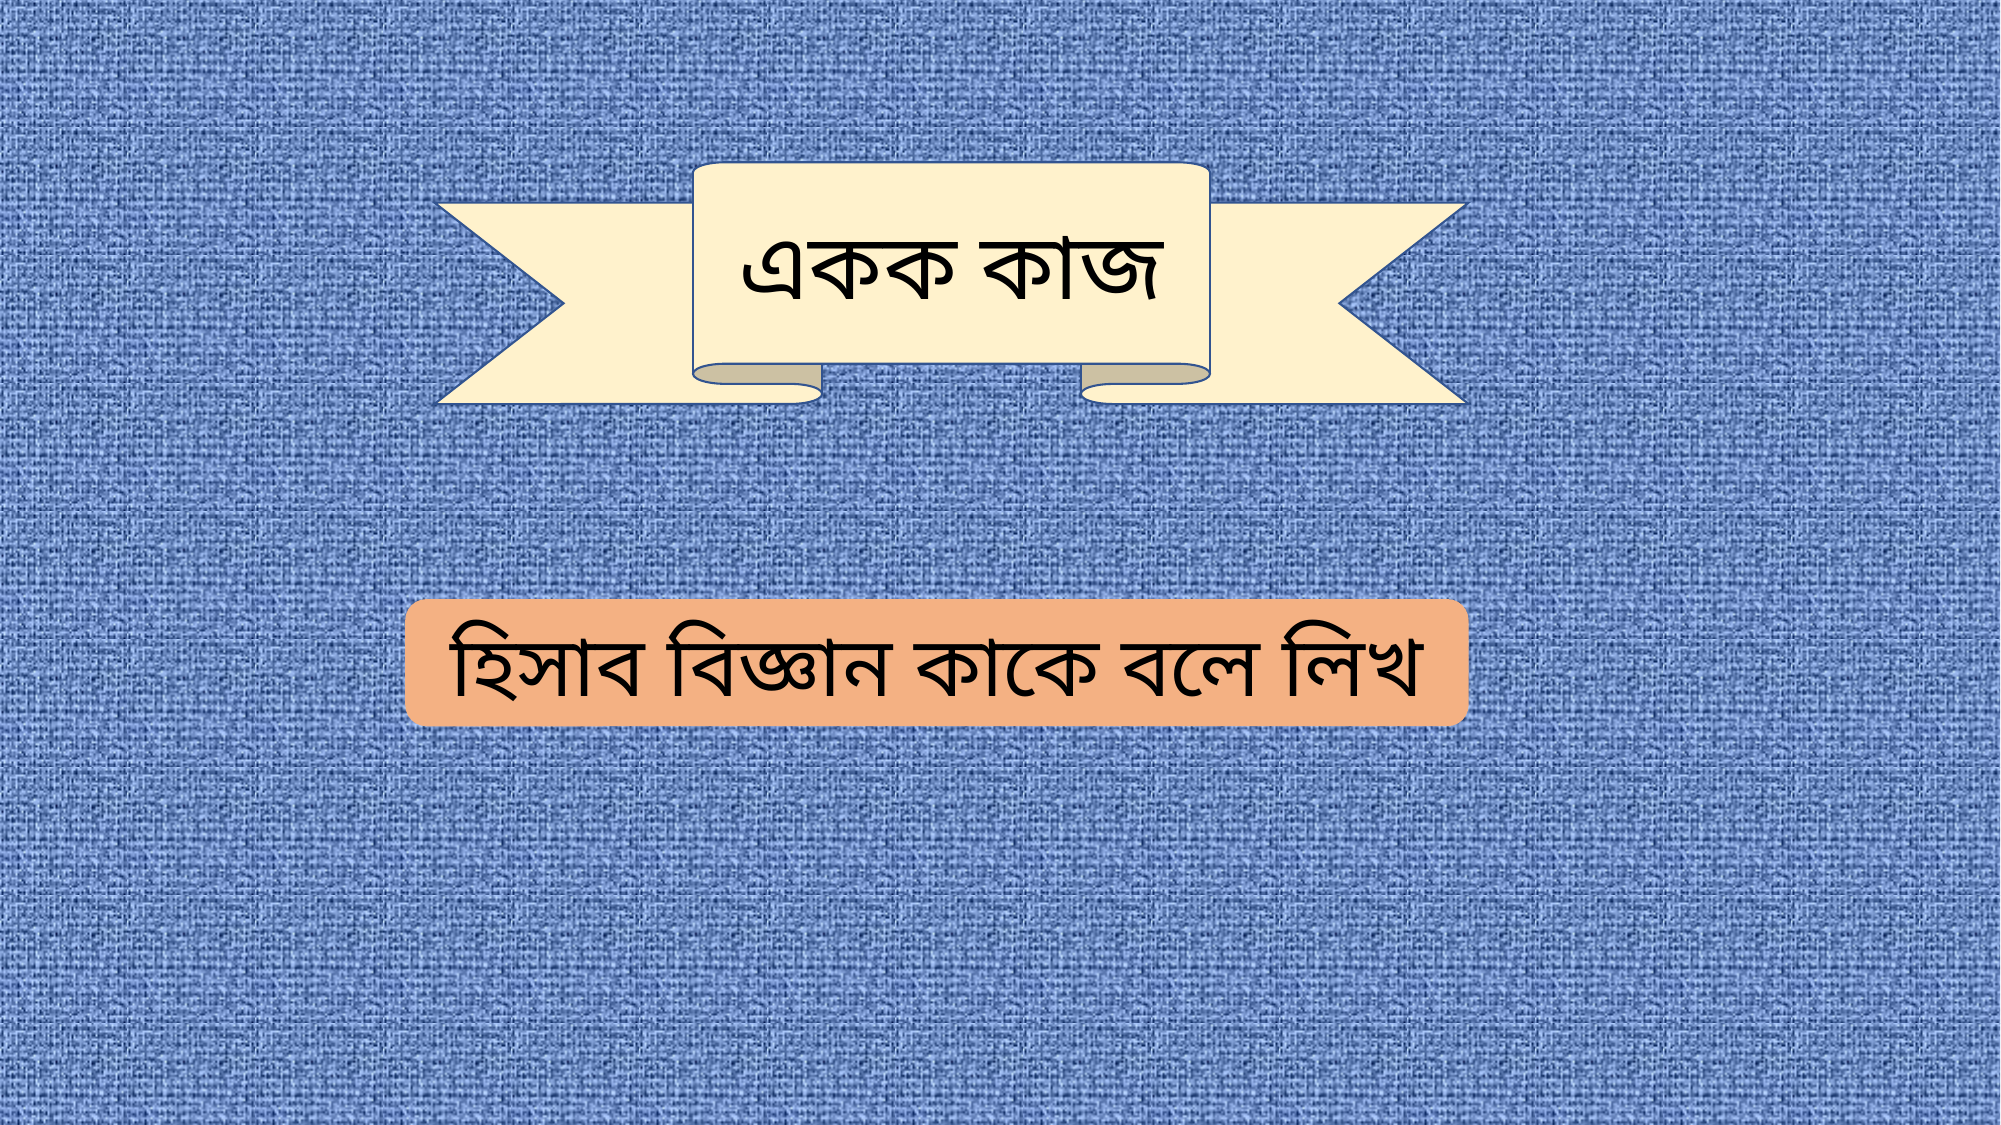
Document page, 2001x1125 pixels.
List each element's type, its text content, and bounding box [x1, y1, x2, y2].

picture [0, 0, 2001, 1125]
text_box হিসাব বিজ্ঞান কাকে বলে লিখ [405, 599, 1469, 727]
text_box একক কাজ [431, 161, 1472, 406]
